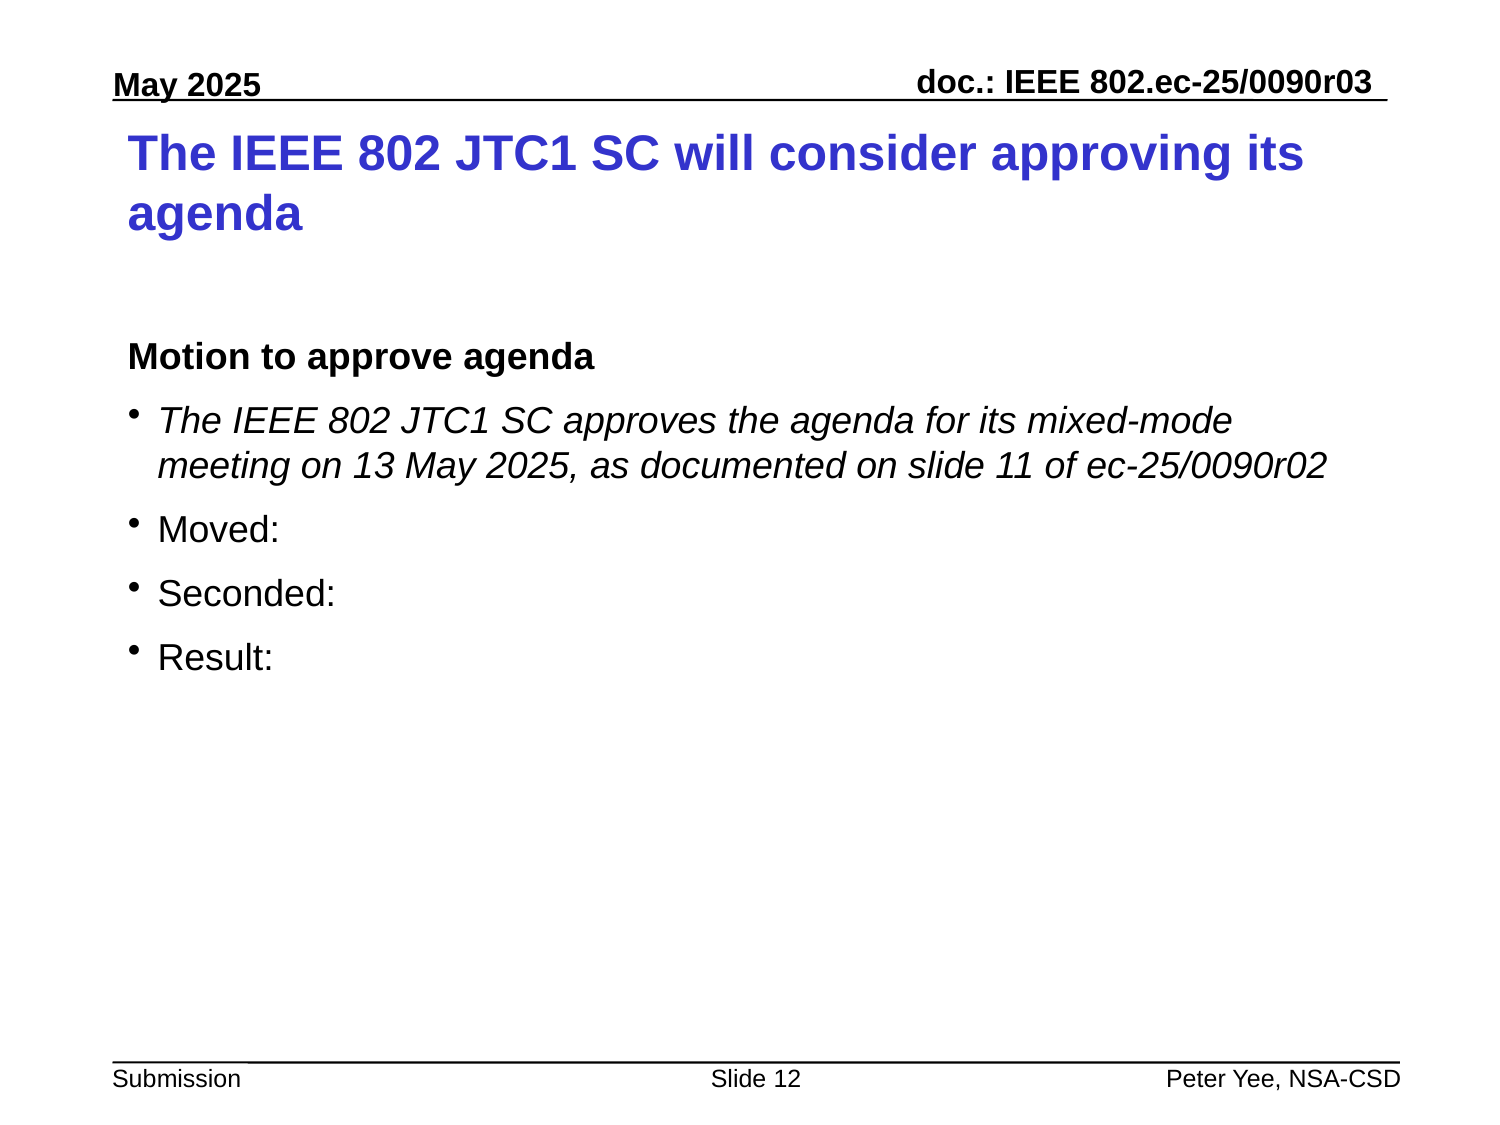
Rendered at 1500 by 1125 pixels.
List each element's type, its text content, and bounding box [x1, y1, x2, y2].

slide_number Slide 12 [709, 1061, 803, 1093]
title The IEEE 802 JTC1 SC will consider approving its agenda [112, 112, 1388, 288]
list Motion to approve agenda The IEEE 802 JTC1 SC approves the agenda for its mixed-mode meeting on 13 May 2025, as documented on slide 11 of ec-25/0090r02 Moved: Seconded: Result: [112, 324, 1388, 1000]
footer Peter Yee, NSA-CSD [1164, 1061, 1402, 1093]
